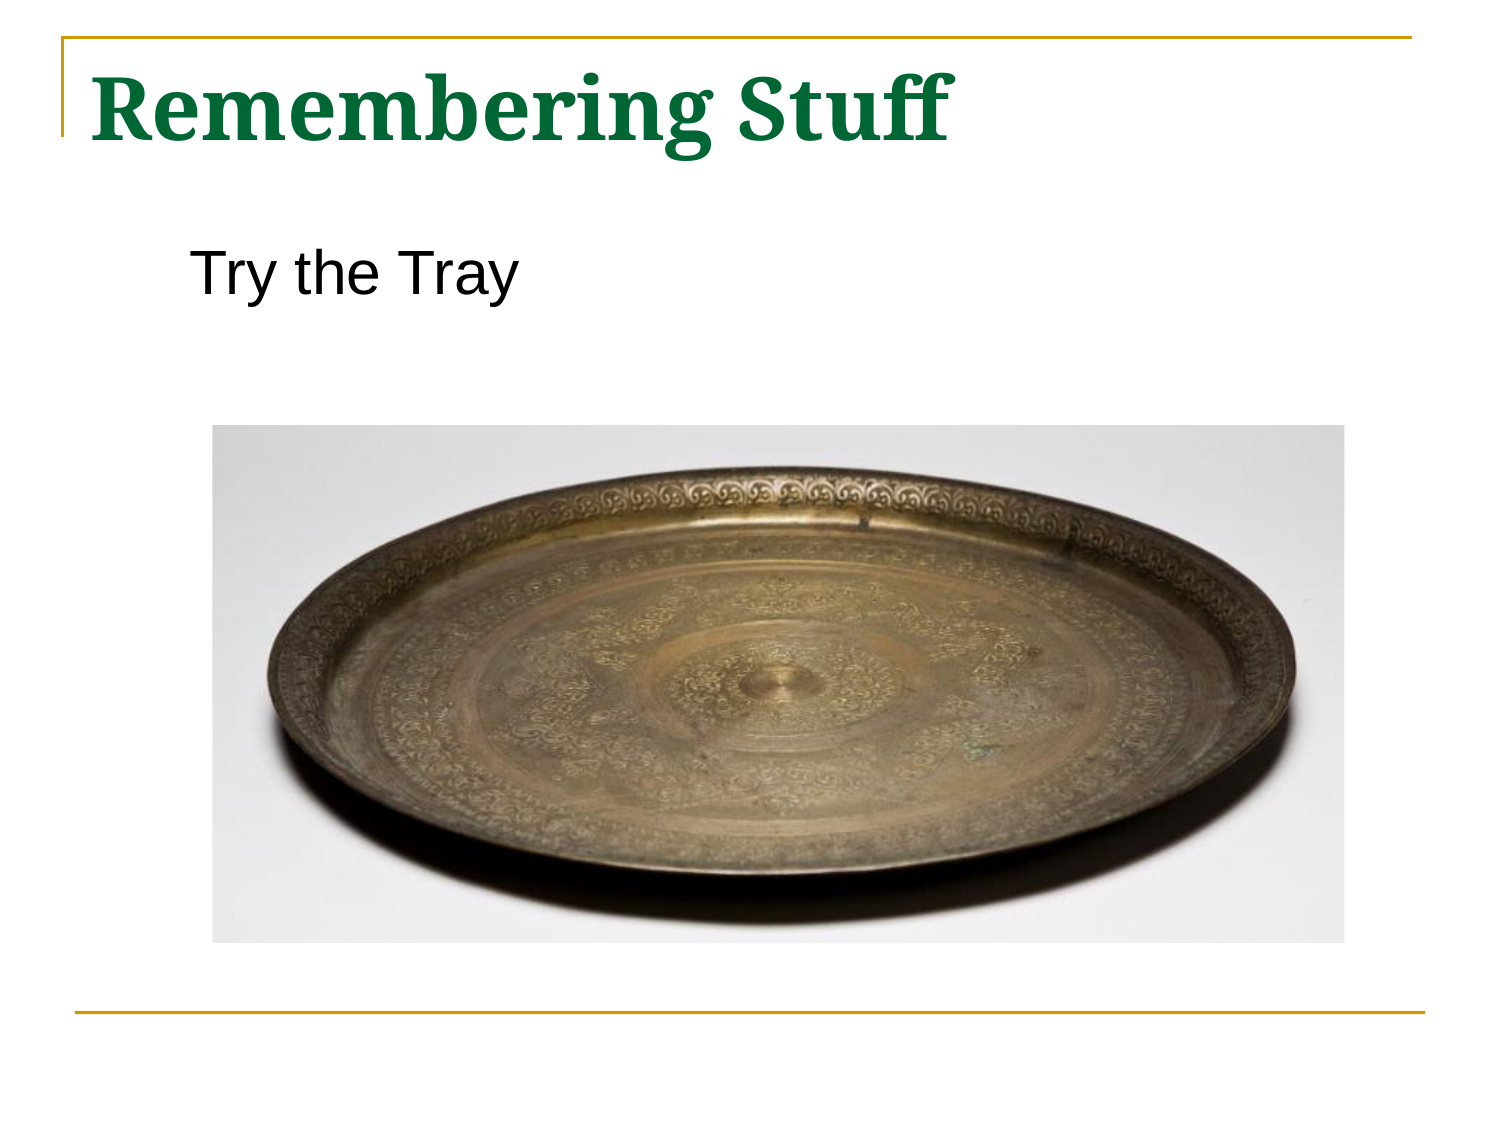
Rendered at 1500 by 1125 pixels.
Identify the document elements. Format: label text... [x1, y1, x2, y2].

list Try the Tray [174, 224, 988, 338]
title Remembering Stuff [75, 45, 1425, 233]
picture [212, 424, 1345, 943]
